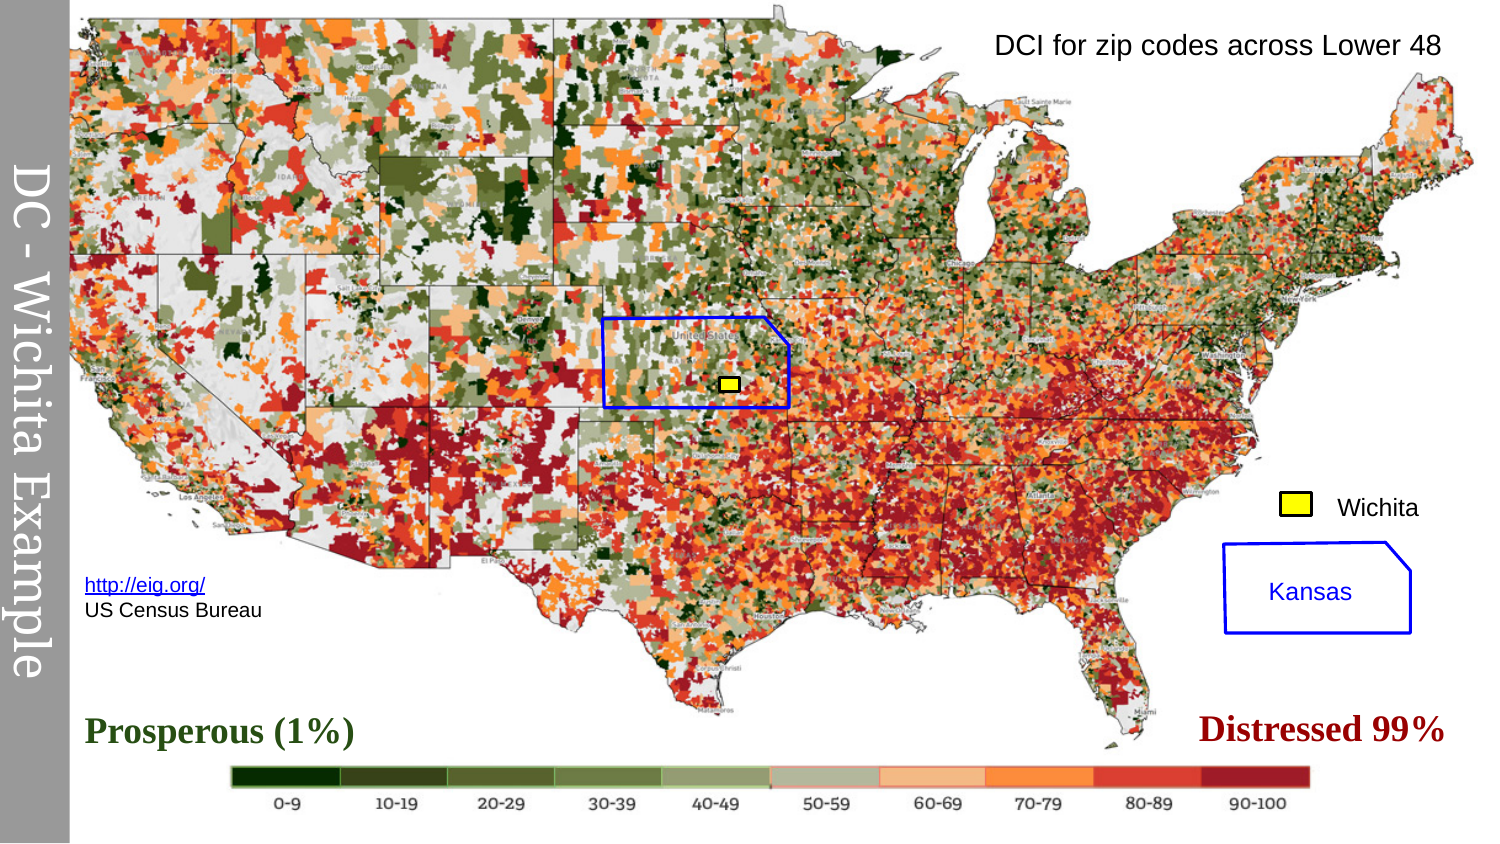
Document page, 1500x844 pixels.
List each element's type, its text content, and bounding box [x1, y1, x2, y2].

text_box DC - Wichita Example [0, 0, 70, 844]
text_box http://eig.org/ US Census Bureau [70, 556, 312, 631]
text_box Distressed 99% [1183, 689, 1479, 752]
text_box [602, 317, 790, 408]
text_box [1280, 492, 1312, 516]
picture [70, 0, 1500, 844]
text_box Wichita [1322, 482, 1453, 531]
text_box [719, 377, 740, 392]
text_box Kansas [1253, 560, 1391, 614]
text_box DCI for zip codes across Lower 48 [979, 11, 1479, 86]
text_box Prosperous (1%) [69, 691, 411, 754]
text_box [1223, 542, 1411, 633]
